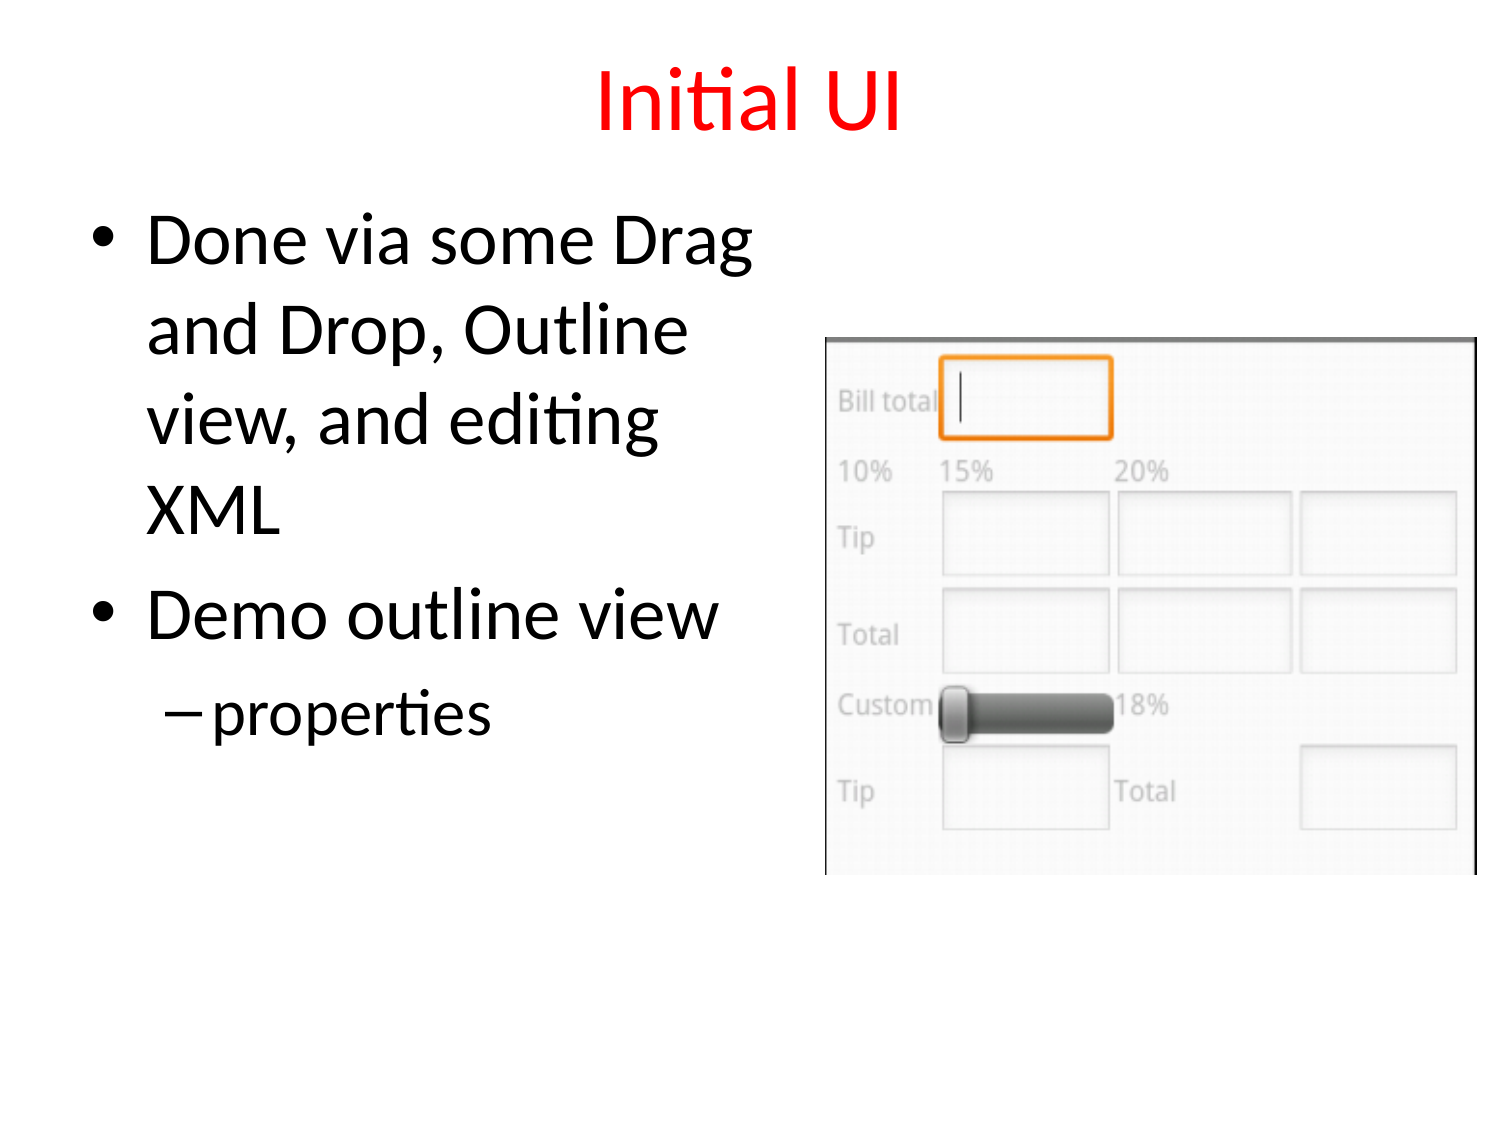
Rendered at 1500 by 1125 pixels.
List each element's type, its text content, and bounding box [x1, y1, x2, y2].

list Done via some Drag and Drop, Outline view, and editing XML Demo outline view properties [75, 182, 775, 1038]
title Initial UI [75, 0, 1425, 188]
picture [824, 337, 1477, 876]
